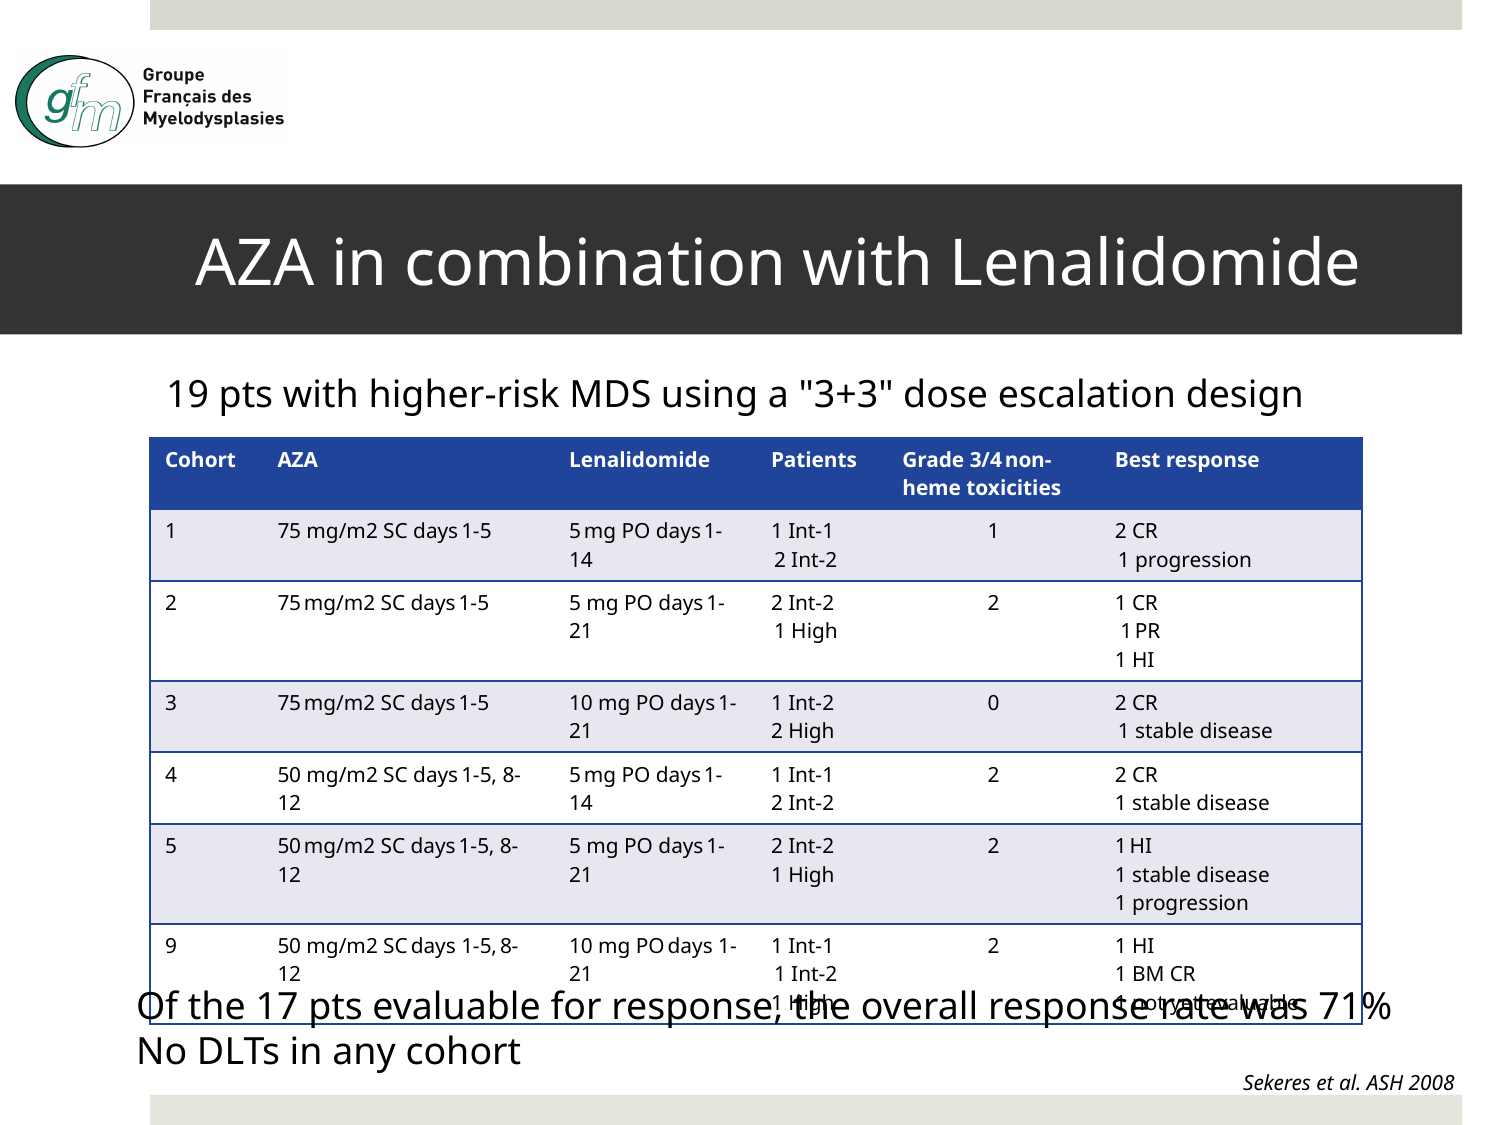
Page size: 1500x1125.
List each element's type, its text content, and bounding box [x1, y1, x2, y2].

table_cell 1 Int-1 1 Int-2 1 High [756, 925, 887, 974]
table_cell 1 [151, 510, 263, 580]
table_cell 2 Int-2 1 High [756, 582, 887, 680]
table_cell 2 [887, 582, 1100, 680]
table_cell 2 [887, 825, 1100, 923]
table_cell 10 mg PO days 1-21 [554, 925, 756, 974]
text_box 19 pts with higher-risk MDS using a "3+3" dose escalation design [151, 362, 1321, 423]
table_cell 75 mg/m2 SC days 1-5 [263, 682, 554, 751]
table_cell 2 Int-2 1 High [756, 825, 887, 923]
table_header Cohort [151, 438, 263, 508]
table_cell 3 [151, 682, 263, 751]
picture [11, 49, 289, 149]
table_cell 1 HI 1 BM CR 1 not yet evaluable [1100, 925, 1361, 974]
table_cell 5 mg PO days 1-14 [554, 510, 756, 580]
table_header Best response [1100, 438, 1361, 508]
table_cell 1 Int-1 2 Int-2 [756, 510, 887, 580]
table_cell 2 [887, 925, 1100, 974]
table_cell 1 Int-1 2 Int-2 [756, 753, 887, 823]
table_header Lenalidomide [554, 438, 756, 508]
table_cell 1 HI 1 stable disease 1 progression [1100, 825, 1361, 923]
table_cell 5 [151, 825, 263, 923]
text_box Of the 17 pts evaluable for response, the overall response rate was 71% No DLTs in any cohort [121, 974, 1409, 1125]
text_box Sekeres et al. ASH 2008 [1228, 1062, 1470, 1103]
table_cell 0 [887, 682, 1100, 751]
table_cell 75 mg/m2 SC days 1-5 [263, 510, 554, 580]
table_cell 5 mg PO days 1-14 [554, 753, 756, 823]
table_cell 2 [151, 582, 263, 680]
table_cell 2 CR 1 stable disease [1100, 682, 1361, 751]
title AZA in combination with Lenalidomide [0, 184, 1463, 335]
table_cell 1 CR 1 PR 1 HI [1100, 582, 1361, 680]
table_cell 2 CR 1 progression [1100, 510, 1361, 580]
table_cell 50 mg/m2 SC days 1-5, 8-12 [263, 825, 554, 923]
table_cell 75 mg/m2 SC days 1-5 [263, 582, 554, 680]
table_cell 2 [887, 753, 1100, 823]
table_cell 2 CR 1 stable disease [1100, 753, 1361, 823]
table_header Patients [756, 438, 887, 508]
table_cell 4 [151, 753, 263, 823]
table_header Grade 3/4 non-heme toxicities [887, 438, 1100, 508]
table_cell 5 mg PO days 1-21 [554, 582, 756, 680]
table_cell 5 mg PO days 1-21 [554, 825, 756, 923]
table_cell 9 [151, 925, 263, 974]
table_header AZA [263, 438, 554, 508]
table_cell 10 mg PO days 1-21 [554, 682, 756, 751]
table_cell 1 [887, 510, 1100, 580]
table_cell 50 mg/m2 SC days 1-5, 8-12 [263, 753, 554, 823]
table_cell 1 Int-2 2 High [756, 682, 887, 751]
table_cell 50 mg/m2 SC days 1-5, 8-12 [263, 925, 554, 974]
